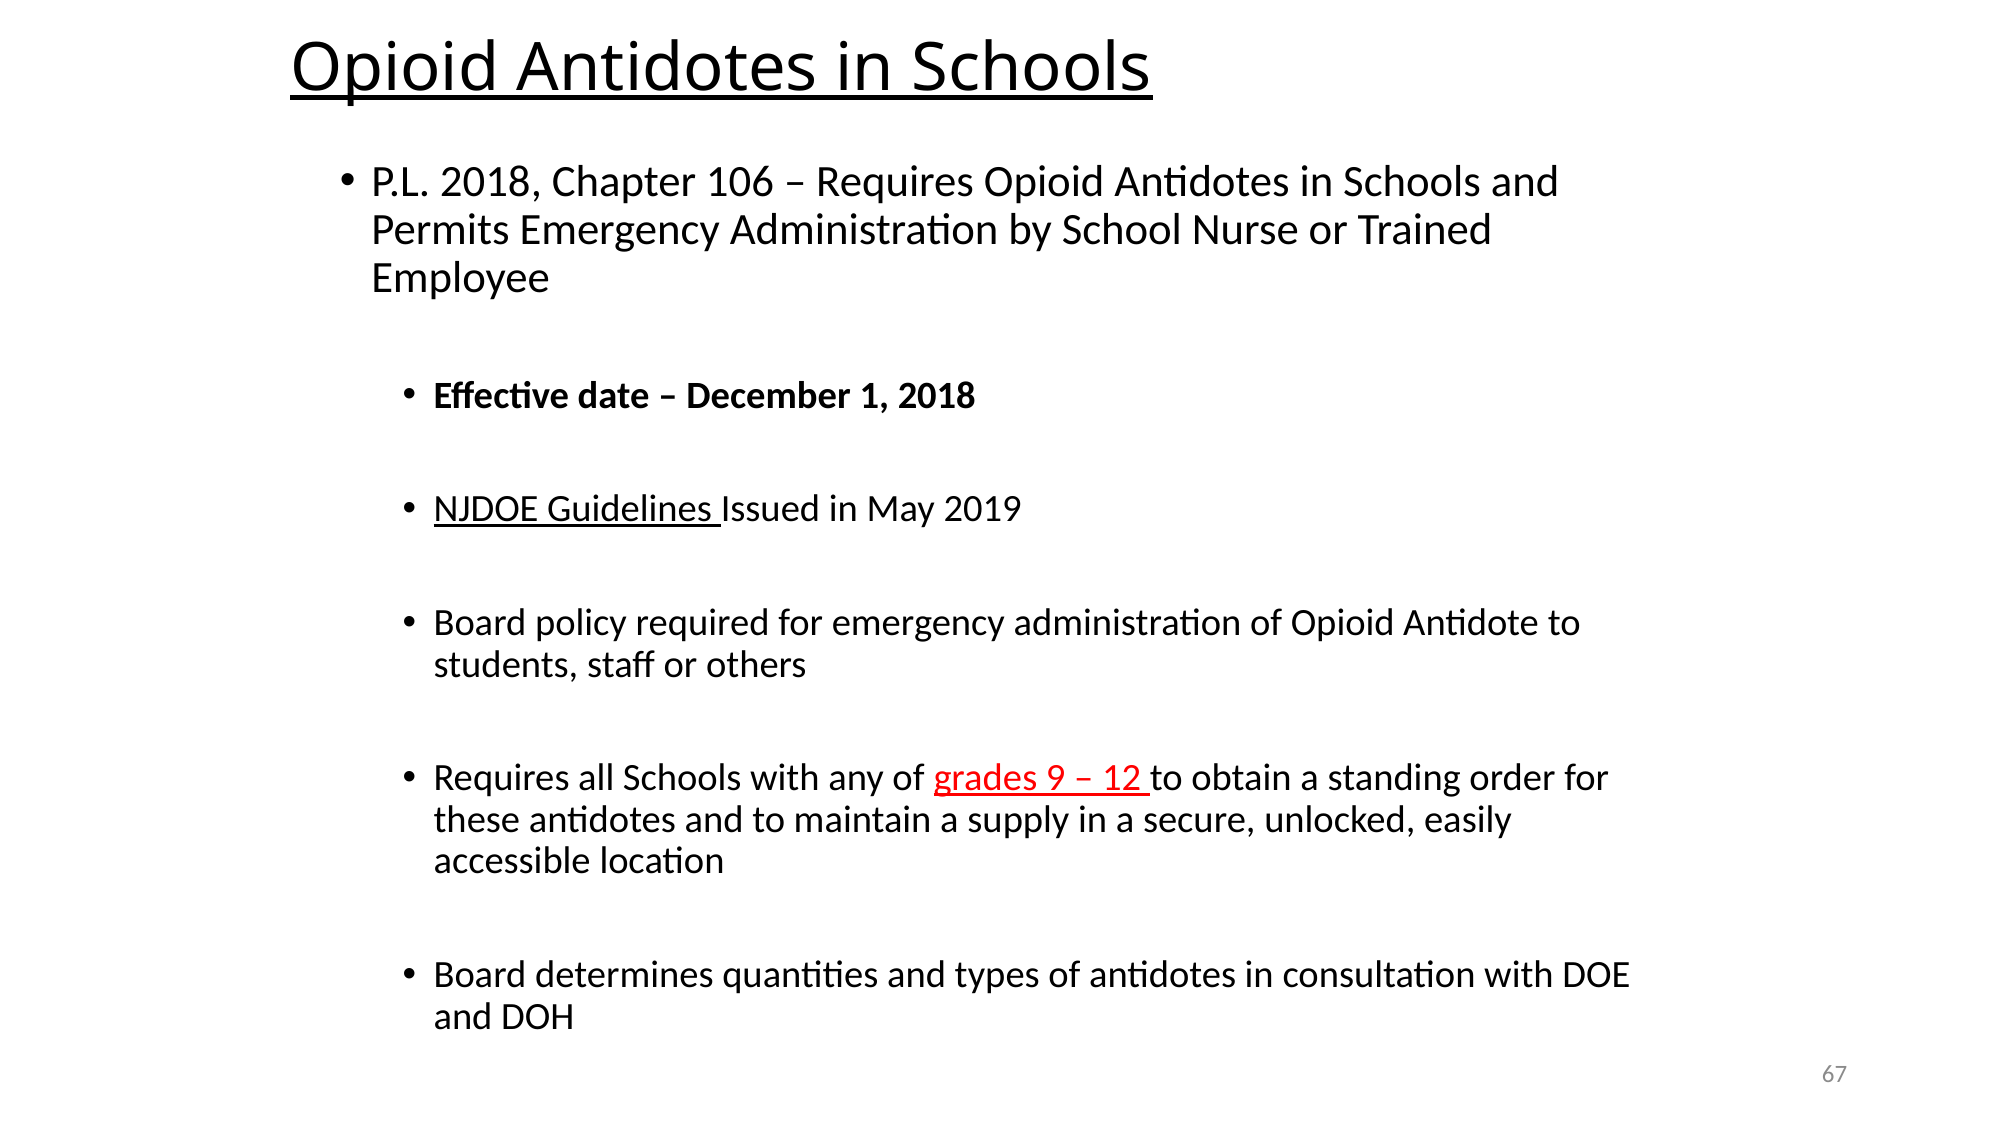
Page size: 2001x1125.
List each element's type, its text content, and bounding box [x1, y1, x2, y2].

list P.L. 2018, Chapter 106 – Requires Opioid Antidotes in Schools and Permits Emergency Administration by School Nurse or Trained Employee Effective date – December 1, 2018 NJDOE Guidelines Issued in May 2019 Board policy required for emergency administration of Opioid Antidote to students, staff or others Requires all Schools with any of grades 9 – 12 to obtain a standing order for these antidotes and to maintain a supply in a secure, unlocked, easily accessible location Board determines quantities and types of antidotes in consultation with DOE and DOH [324, 149, 1675, 1050]
slide_number 67 [1412, 1042, 1863, 1103]
title Opioid Antidotes in Schools [275, 24, 1713, 113]
